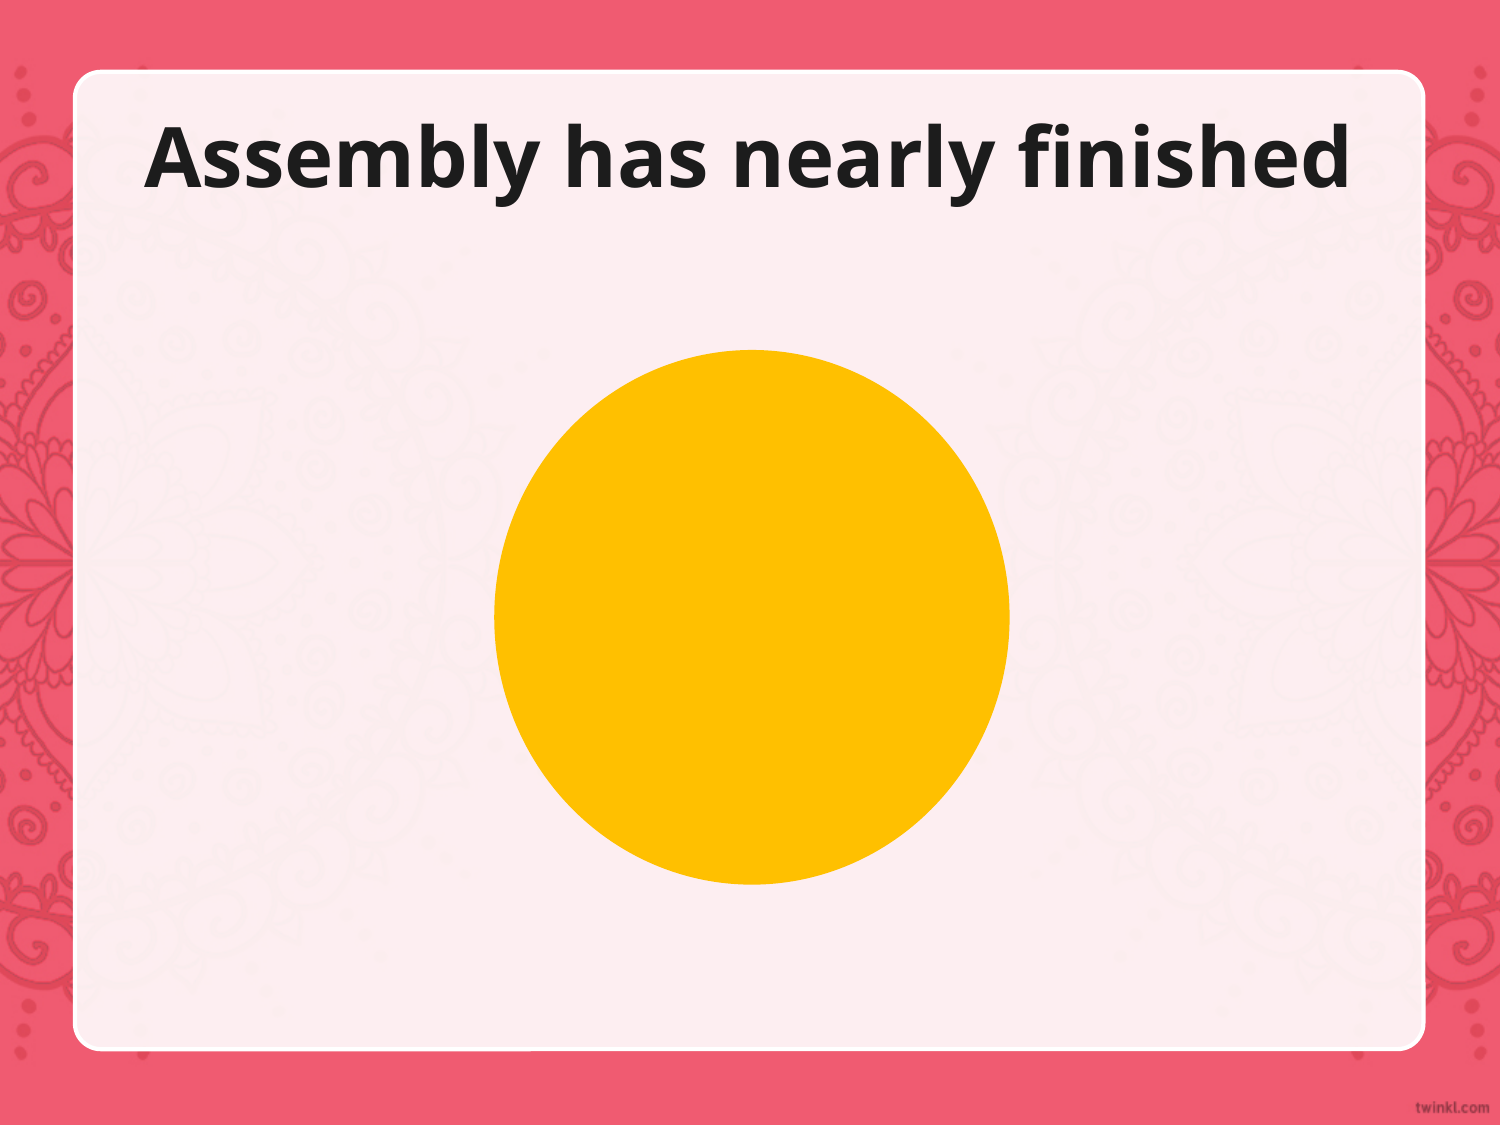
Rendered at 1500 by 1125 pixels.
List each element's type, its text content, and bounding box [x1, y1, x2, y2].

picture [0, 0, 1500, 1125]
title Assembly has nearly finished [73, 76, 1426, 244]
text_box [493, 348, 1011, 886]
